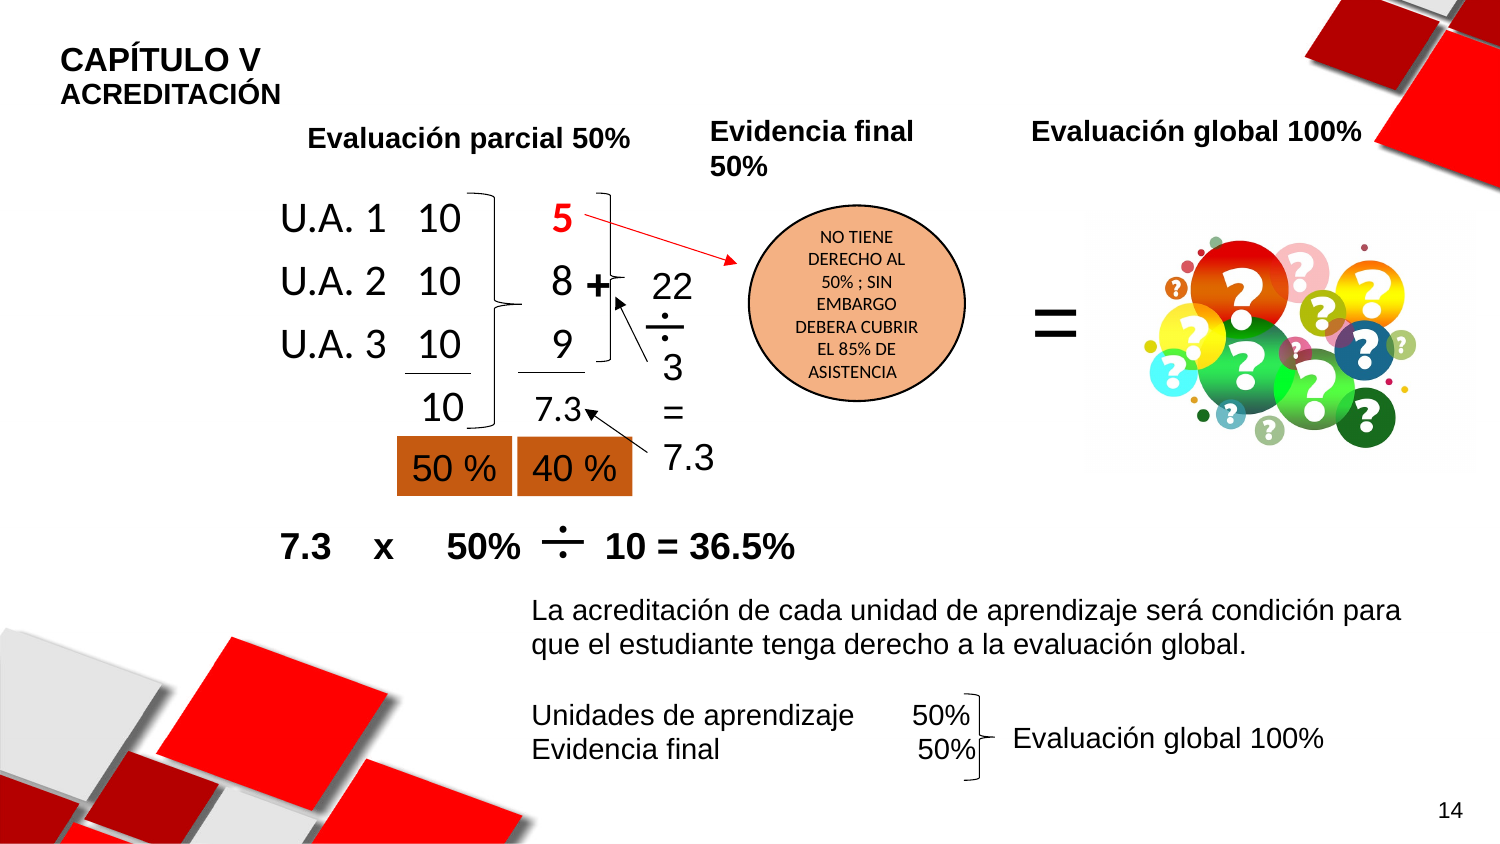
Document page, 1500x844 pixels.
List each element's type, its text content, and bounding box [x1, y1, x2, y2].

text_box Evaluación parcial 50% [292, 112, 646, 163]
list U.A. 1 10 5 U.A. 2 10 8 U.A. 3 10 9 10 7.3 [264, 187, 611, 468]
text_box 7.3 x 50% 10 = 36.5% [264, 514, 875, 575]
text_box = [1016, 259, 1084, 376]
text_box 14 [1422, 780, 1500, 844]
text_box 3 = 7.3 [647, 335, 730, 485]
text_box Evaluación global 100% [1016, 104, 1378, 155]
picture [0, 0, 1500, 844]
text_box NO TIENE DERECHO AL 50% ; SIN EMBARGO DEBERA CUBRIR EL 85% DE ASISTENCIA [747, 204, 966, 403]
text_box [584, 214, 738, 264]
text_box 40 % [517, 436, 633, 497]
text_box 22 [636, 264, 709, 315]
text_box [596, 317, 611, 363]
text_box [584, 408, 648, 453]
text_box [596, 192, 611, 214]
text_box Evidencia final 50% [694, 104, 996, 190]
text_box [615, 296, 648, 362]
text_box 50 % [397, 436, 513, 496]
text_box + [585, 264, 627, 317]
text_box La acreditación de cada unidad de aprendizaje será condición para que el estudiante tenga derecho a la evaluación global. Unidades de aprendizaje 50% Evidencia final 50% [516, 583, 1442, 809]
text_box Evaluación global 100% [997, 711, 1349, 762]
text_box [404, 193, 585, 429]
text_box CAPÍTULO V ACREDITACIÓN [45, 35, 344, 118]
text_box [963, 693, 995, 781]
